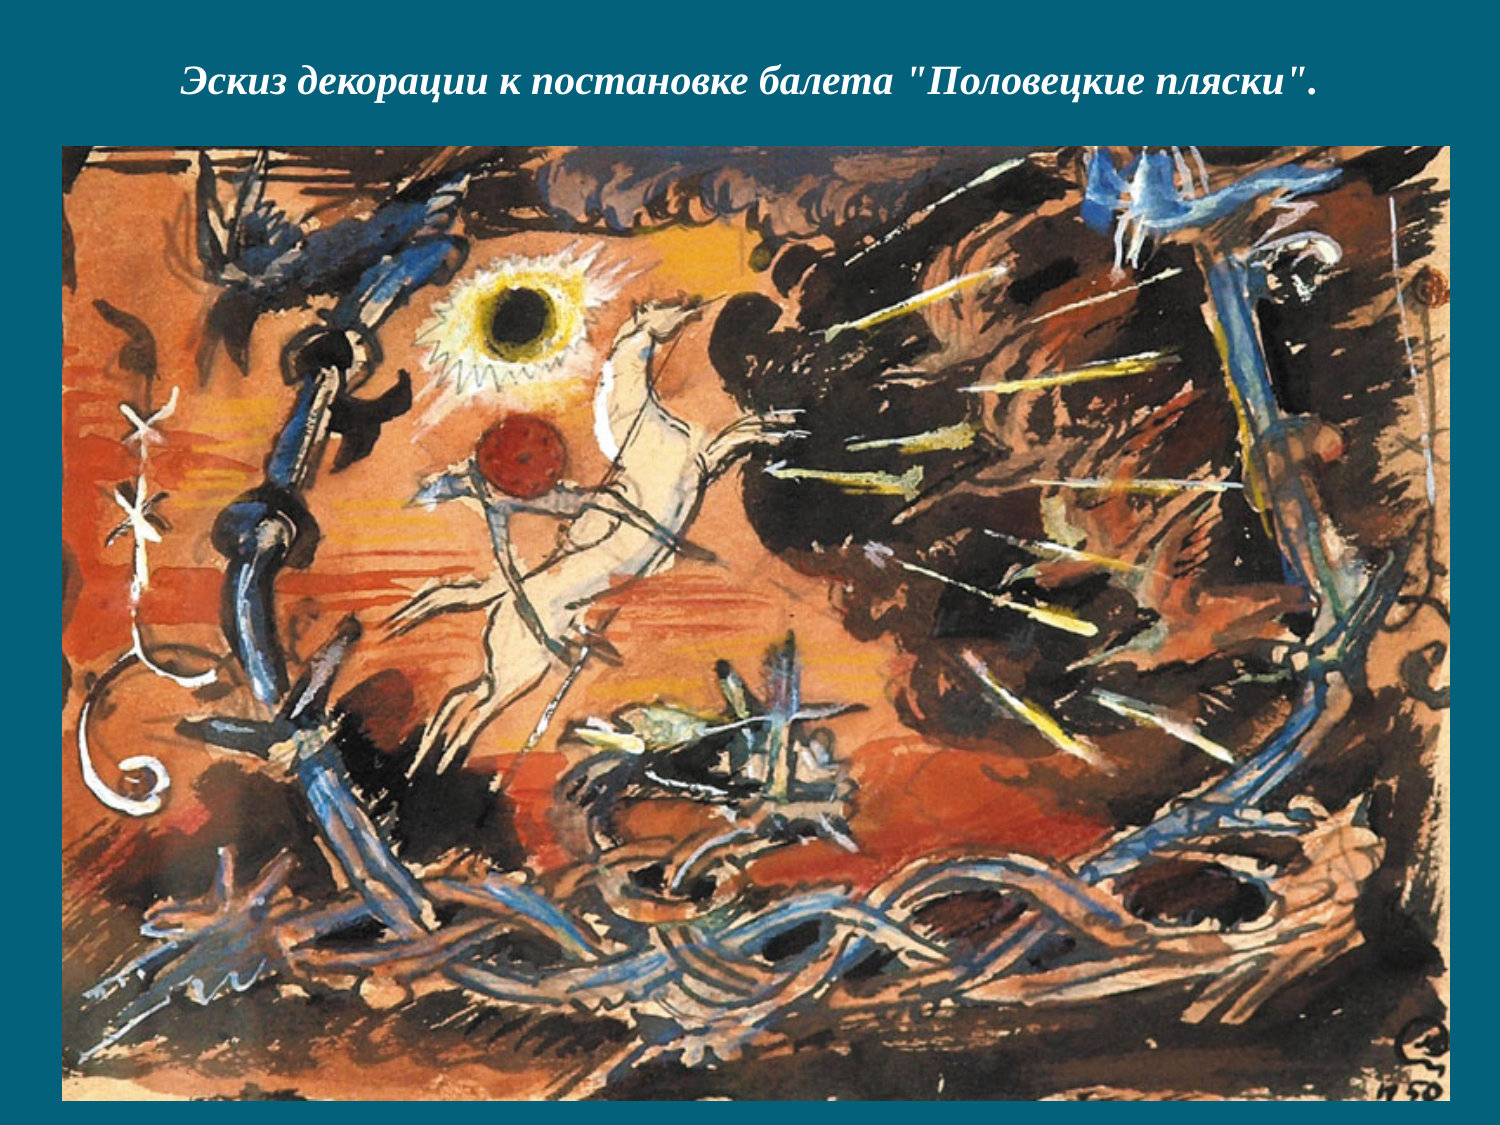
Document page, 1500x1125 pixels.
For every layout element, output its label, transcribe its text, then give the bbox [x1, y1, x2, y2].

picture [63, 147, 1449, 1100]
title Эскиз декорации к постановке балета "Половецкие пляски". [75, 0, 1425, 145]
